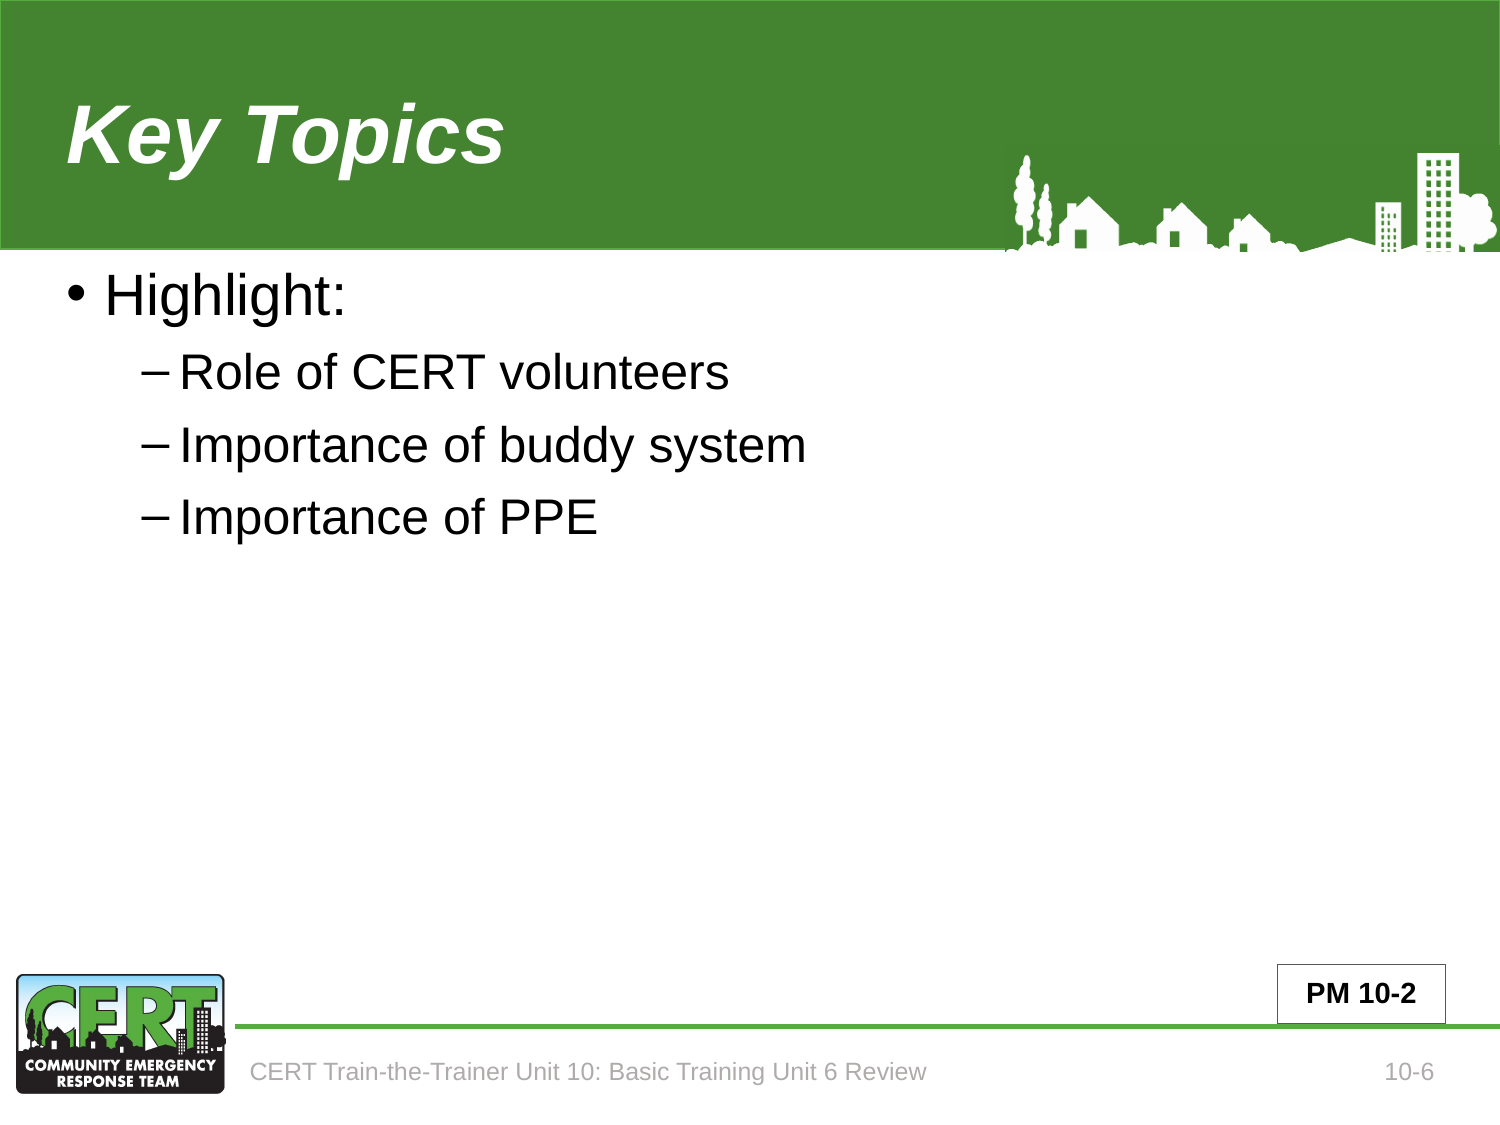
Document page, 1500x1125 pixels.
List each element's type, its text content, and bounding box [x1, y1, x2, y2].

list CERT Train-the-Trainer Unit 10: Basic Training Unit 6 Review [234, 1047, 963, 1098]
picture [15, 973, 226, 1094]
list Highlight: Role of CERT volunteers Importance of buddy system Importance of PPE [51, 249, 1449, 1034]
picture [1005, 145, 1500, 252]
title Key Topics (Unit 10, part 2 of 3) [51, 52, 1005, 220]
list 10-6 [1153, 1047, 1450, 1098]
list PM 10-2 [1277, 964, 1446, 1024]
